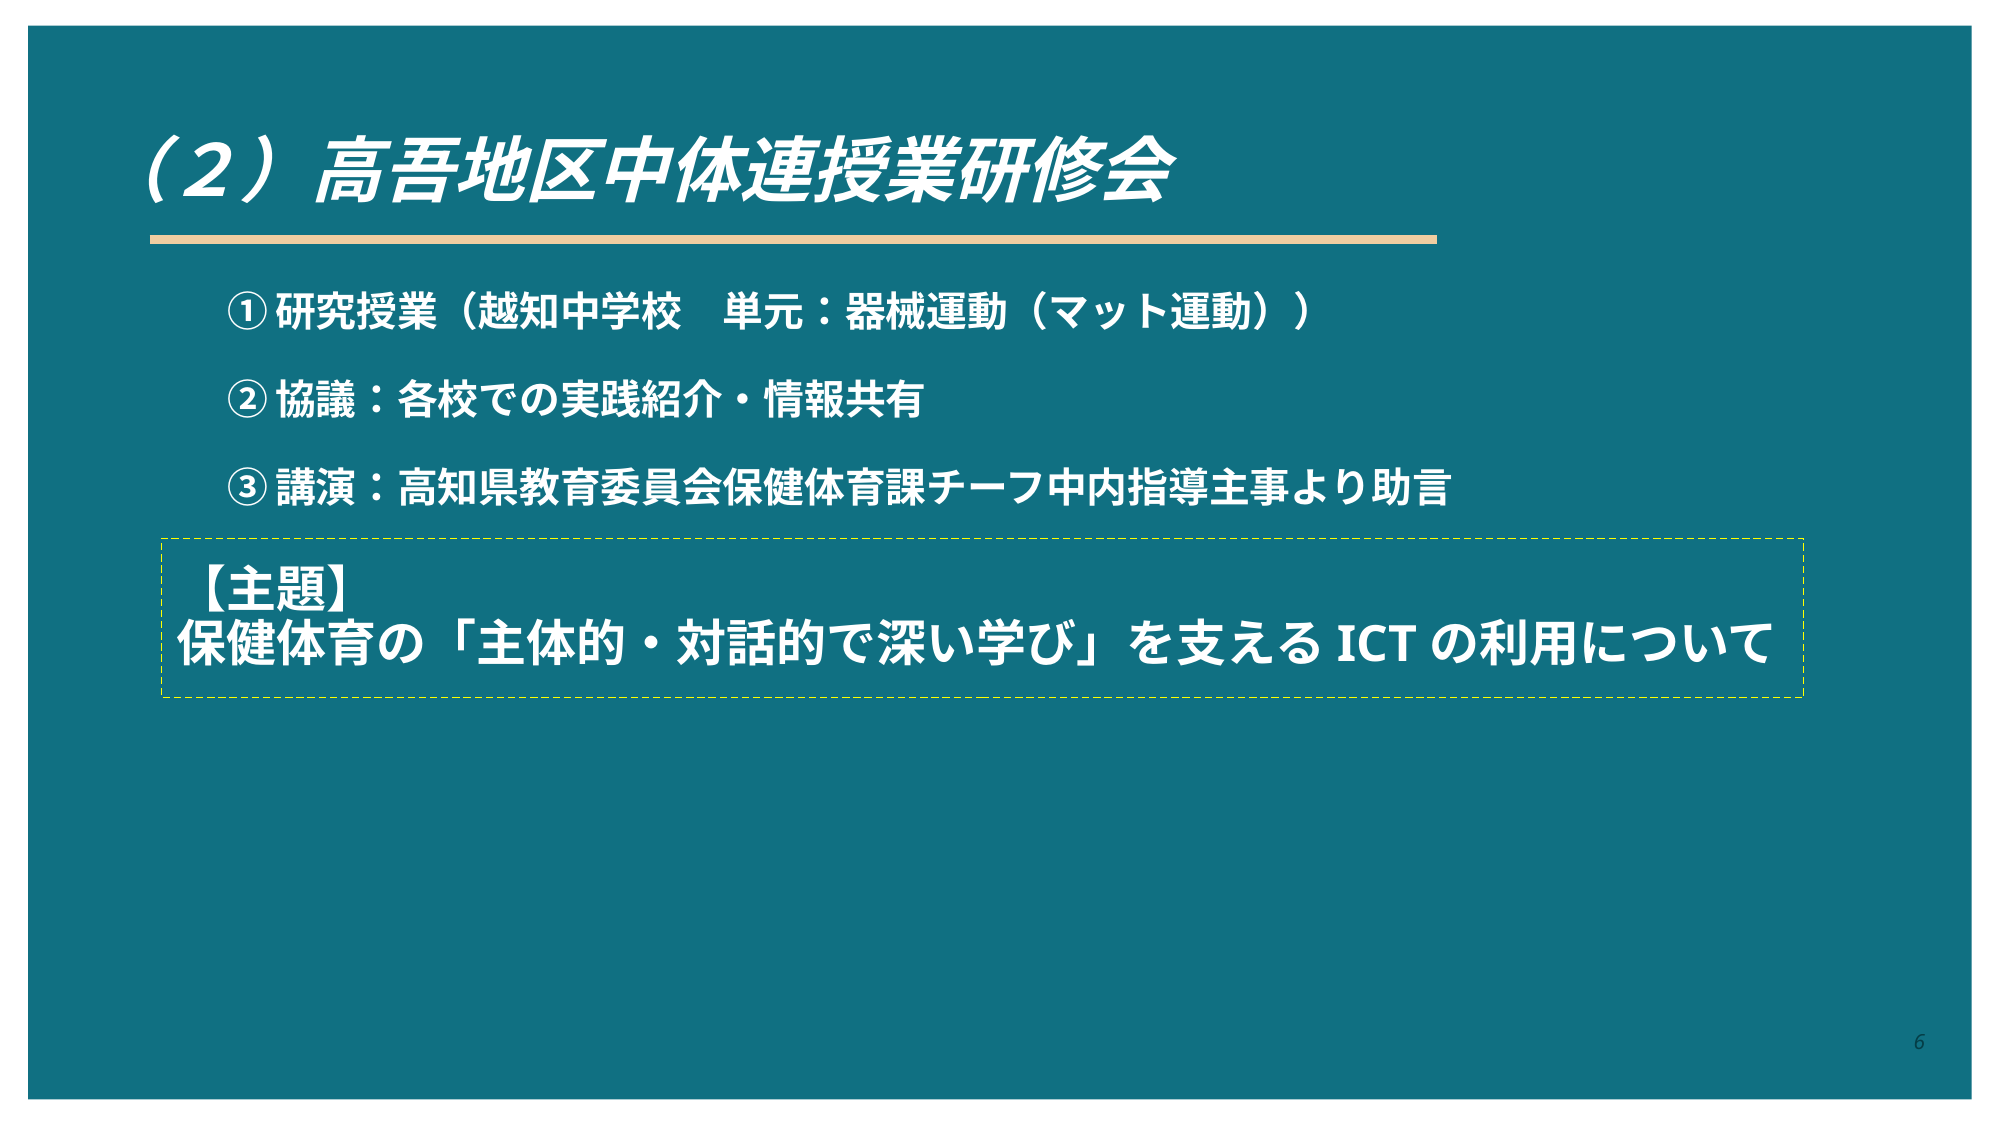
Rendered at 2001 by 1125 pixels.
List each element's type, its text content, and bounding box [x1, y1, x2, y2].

text_box [28, 25, 1972, 1100]
slide_number 6 [1881, 1012, 1940, 1073]
text_box 【主題】 保健体育の「主体的・対話的で深い学び」を支えるICTの利用について [161, 538, 1804, 698]
text_box ①研究授業（越知中学校 単元：器械運動（マット運動）） ②協議：各校での実践紹介・情報共有 ③講演：高知県教育委員会保健体育課チーフ中内指導主事より助言 [212, 283, 2000, 520]
title （２）高吾地区中体連授業研修会 [81, 104, 1440, 242]
